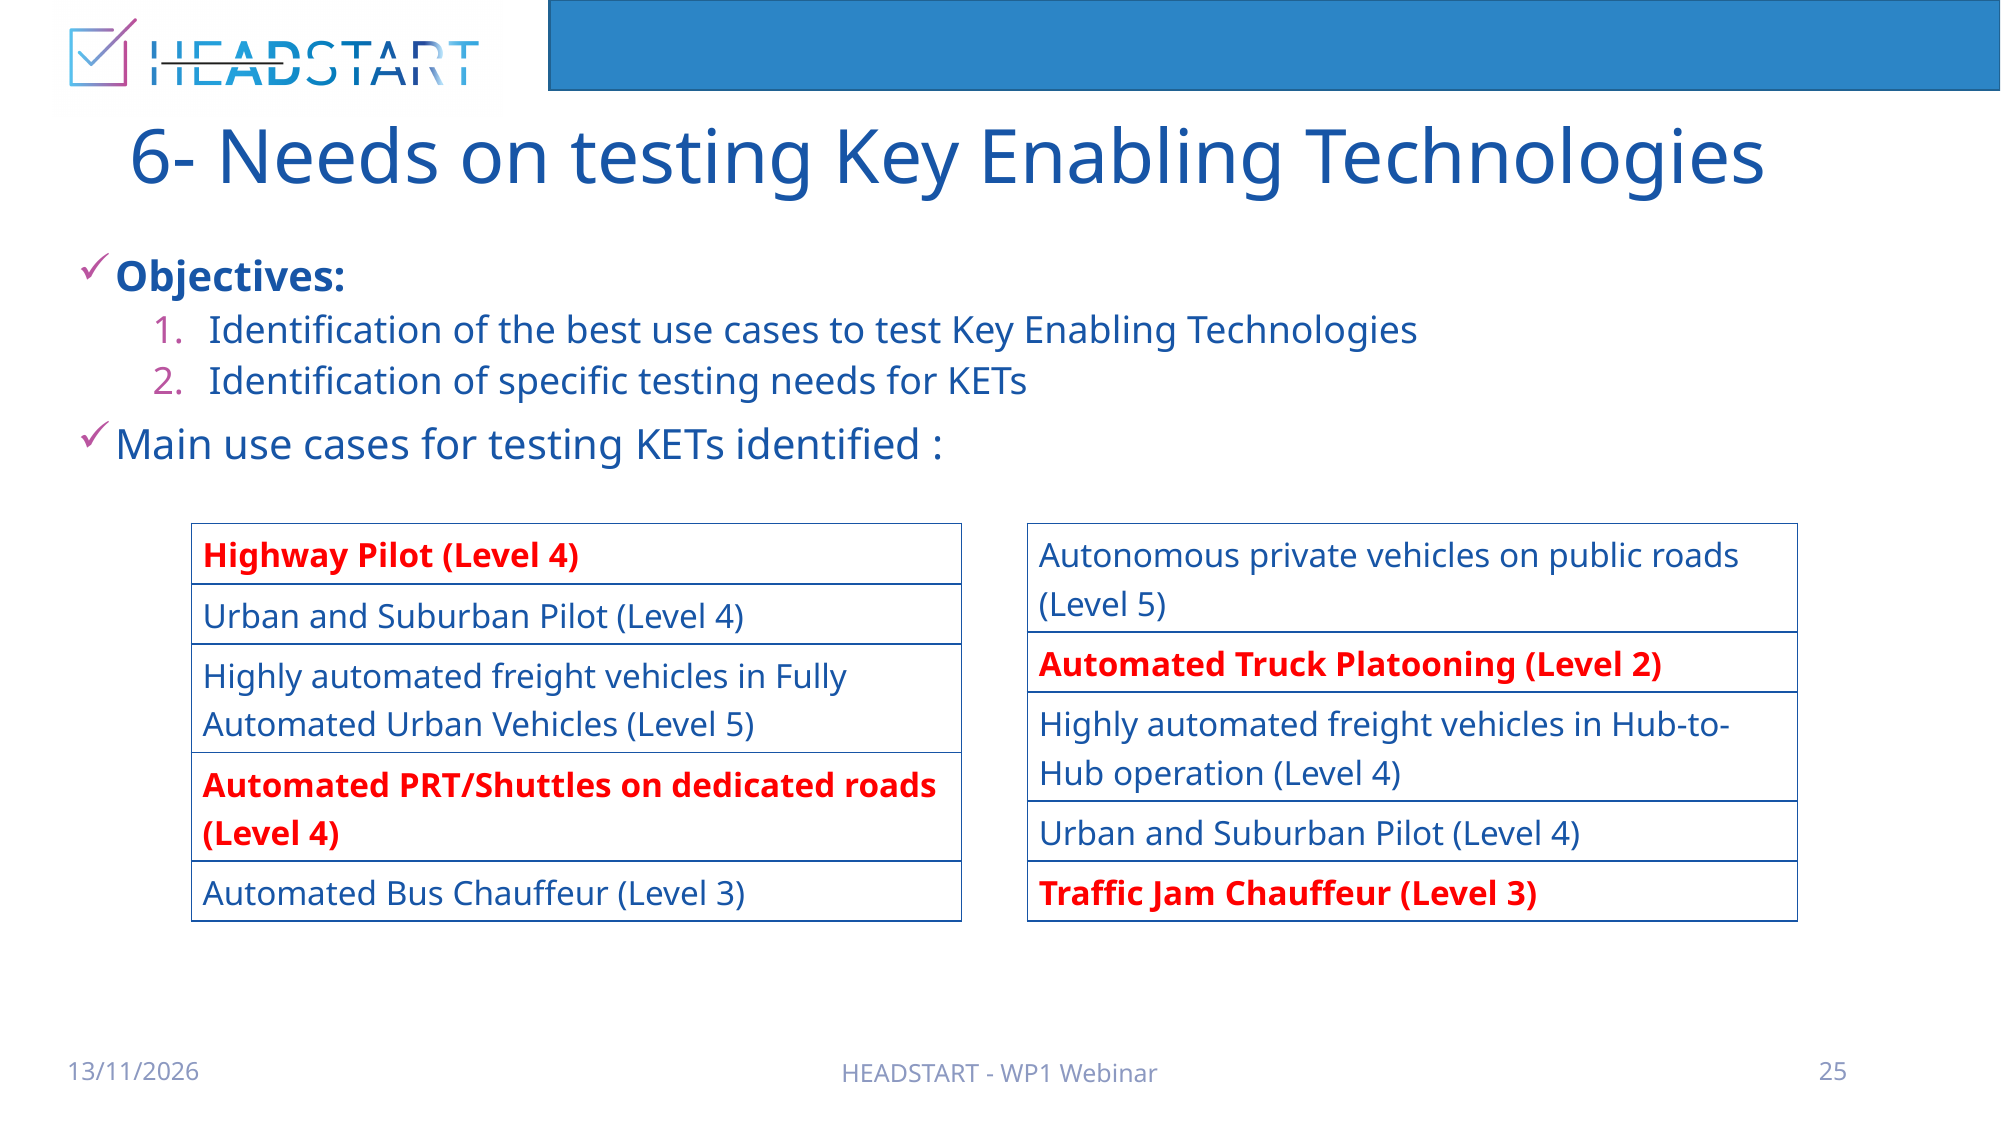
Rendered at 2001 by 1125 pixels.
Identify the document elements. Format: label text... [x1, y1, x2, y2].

table_cell Traffic Jam Chauffeur (Level 3) [1028, 862, 1797, 920]
table_cell Highly automated freight vehicles in Fully Automated Urban Vehicles (Level 5) [192, 645, 961, 752]
table_cell Highly automated freight vehicles in Hub-to-Hub operation (Level 4) [1028, 693, 1797, 800]
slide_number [52, 1042, 503, 1103]
table_cell Automated Truck Platooning (Level 2) [1028, 633, 1797, 691]
table_cell Automated PRT/Shuttles on dedicated roads (Level 4) [192, 753, 961, 860]
title 6- Needs on testing Key Enabling Technologies [114, 111, 1863, 222]
picture [52, 0, 503, 117]
list Objectives: Identification of the best use cases to test Key Enabling Technologies Identification of specific testing needs for KETs Main use cases for testing KETs identified : [62, 248, 1916, 498]
table_header Autonomous private vehicles on public roads (Level 5) [1028, 524, 1797, 631]
footer HEADSTART - WP1 Webinar [662, 1042, 1338, 1103]
table_cell Urban and Suburban Pilot (Level 4) [1028, 802, 1797, 860]
table_cell Automated Bus Chauffeur (Level 3) [192, 862, 961, 920]
table_header Highway Pilot (Level 4) [192, 524, 961, 583]
slide_number 25 [1412, 1042, 1863, 1103]
table_cell Urban and Suburban Pilot (Level 4) [192, 585, 961, 643]
